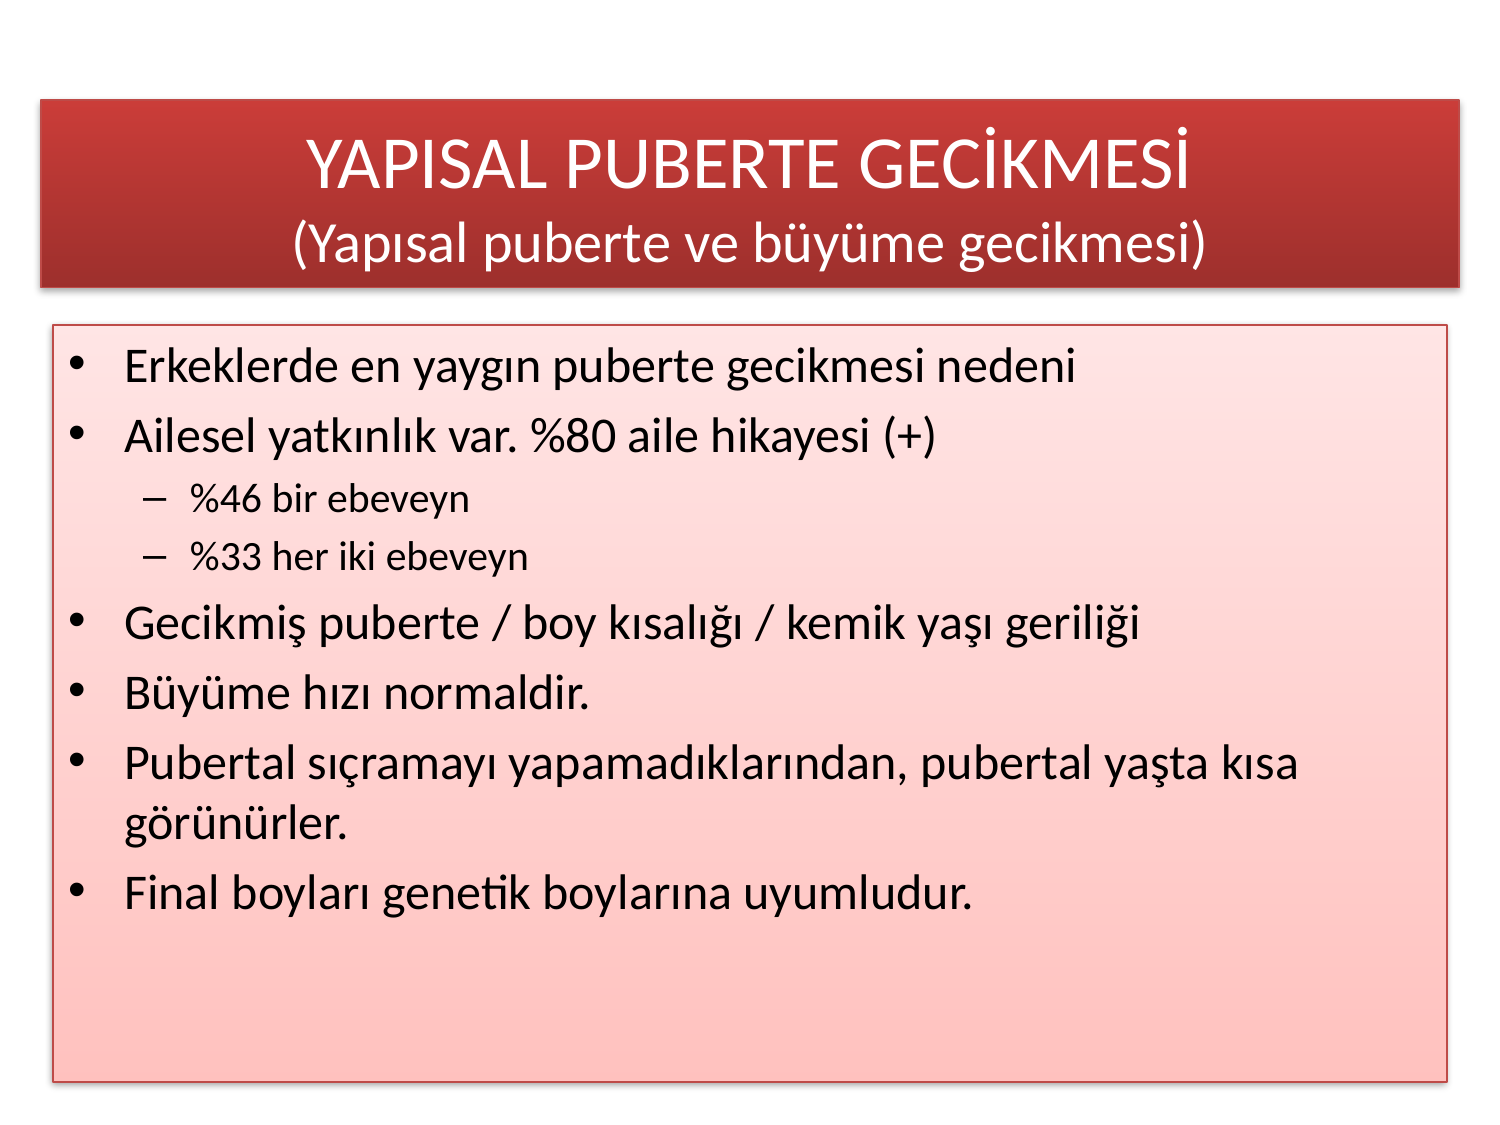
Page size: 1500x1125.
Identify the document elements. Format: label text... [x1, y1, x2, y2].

list Erkeklerde en yaygın puberte gecikmesi nedeni Ailesel yatkınlık var. %80 aile hikayesi (+) %46 bir ebeveyn %33 her iki ebeveyn Gecikmiş puberte / boy kısalığı / kemik yaşı geriliği Büyüme hızı normaldir. Pubertal sıçramayı yapamadıklarından, pubertal yaşta kısa görünürler. Final boyları genetik boylarına uyumludur. [52, 324, 1448, 1083]
title YAPISAL PUBERTE GECİKMESİ (Yapısal puberte ve büyüme gecikmesi) [40, 99, 1460, 288]
